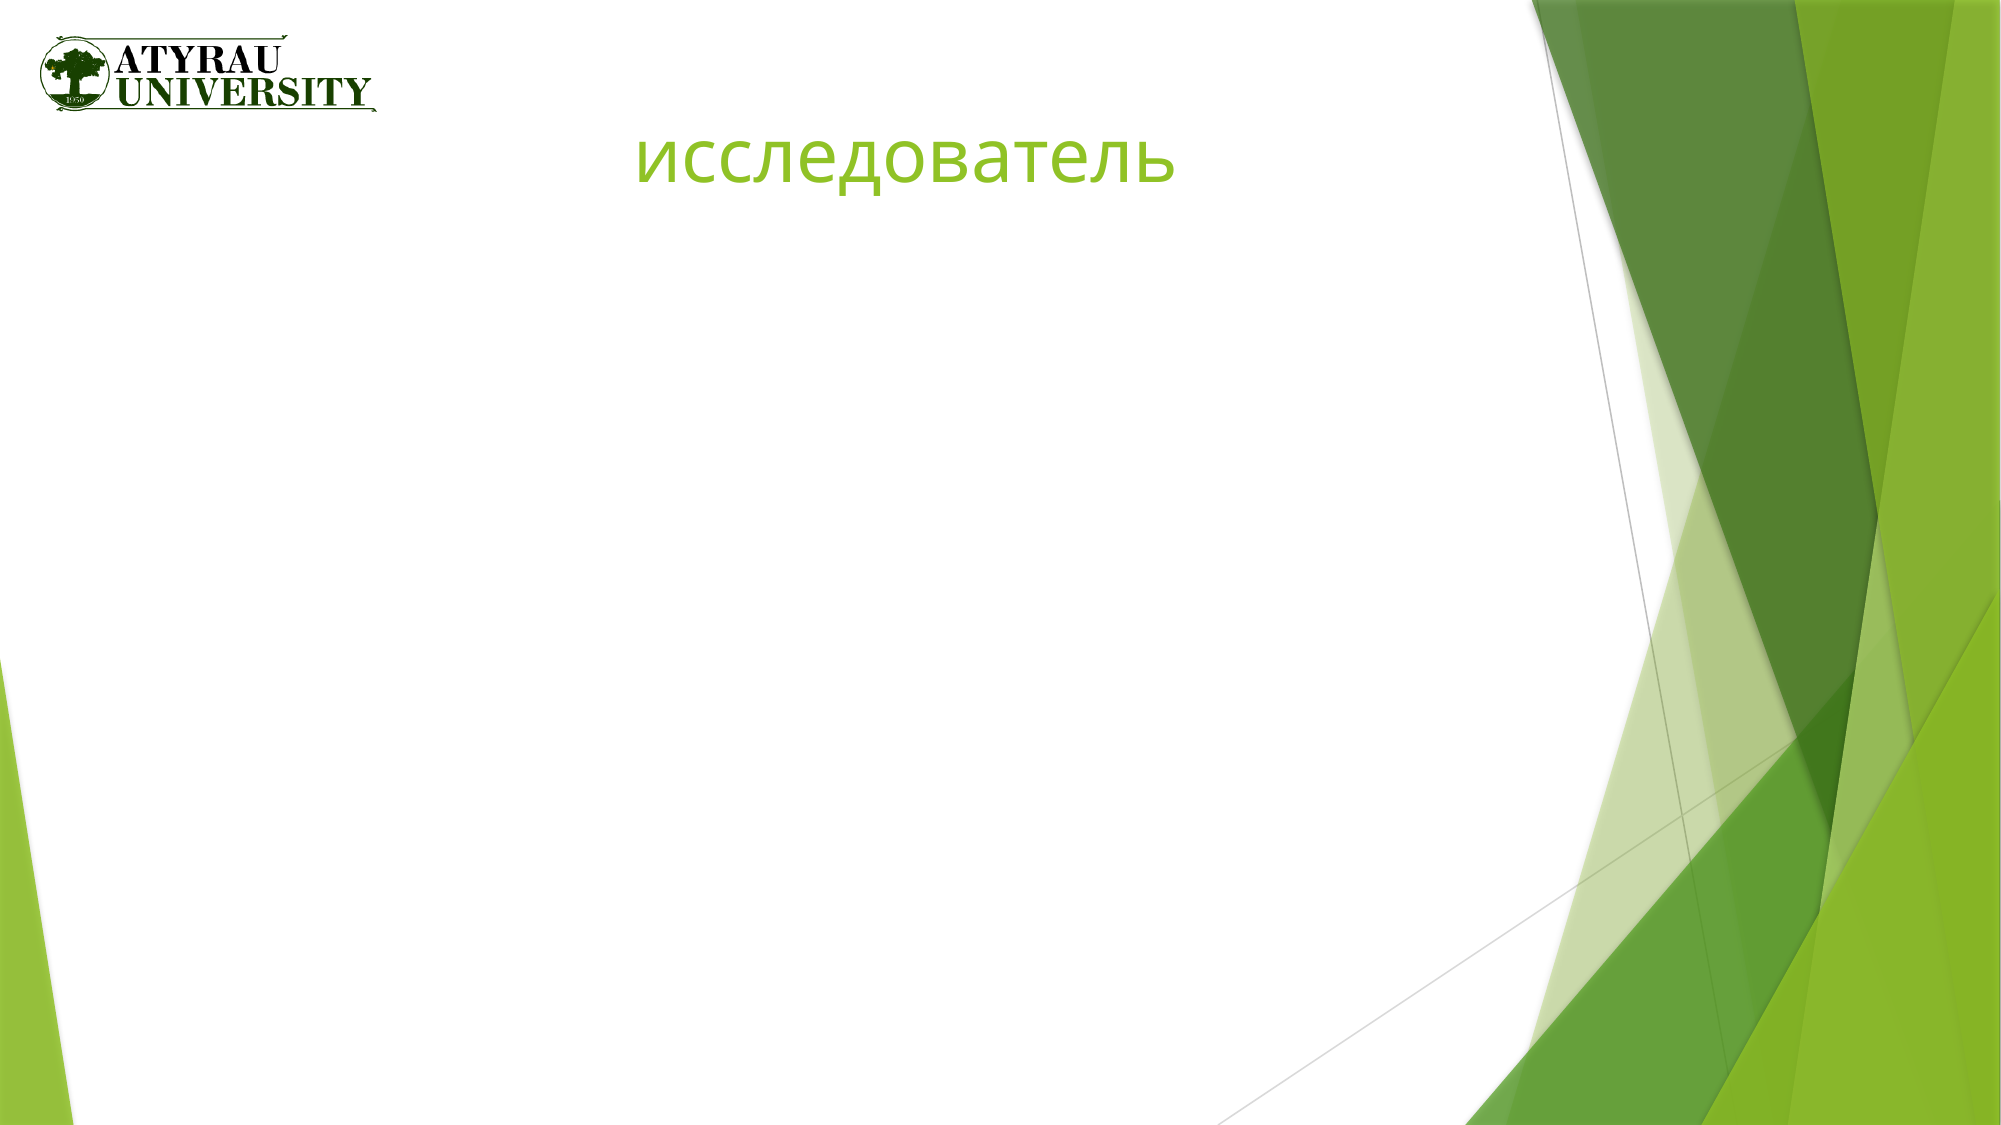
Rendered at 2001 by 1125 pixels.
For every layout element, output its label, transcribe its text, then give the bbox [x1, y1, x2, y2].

title исследователь [618, 99, 2000, 317]
picture [39, 34, 378, 113]
